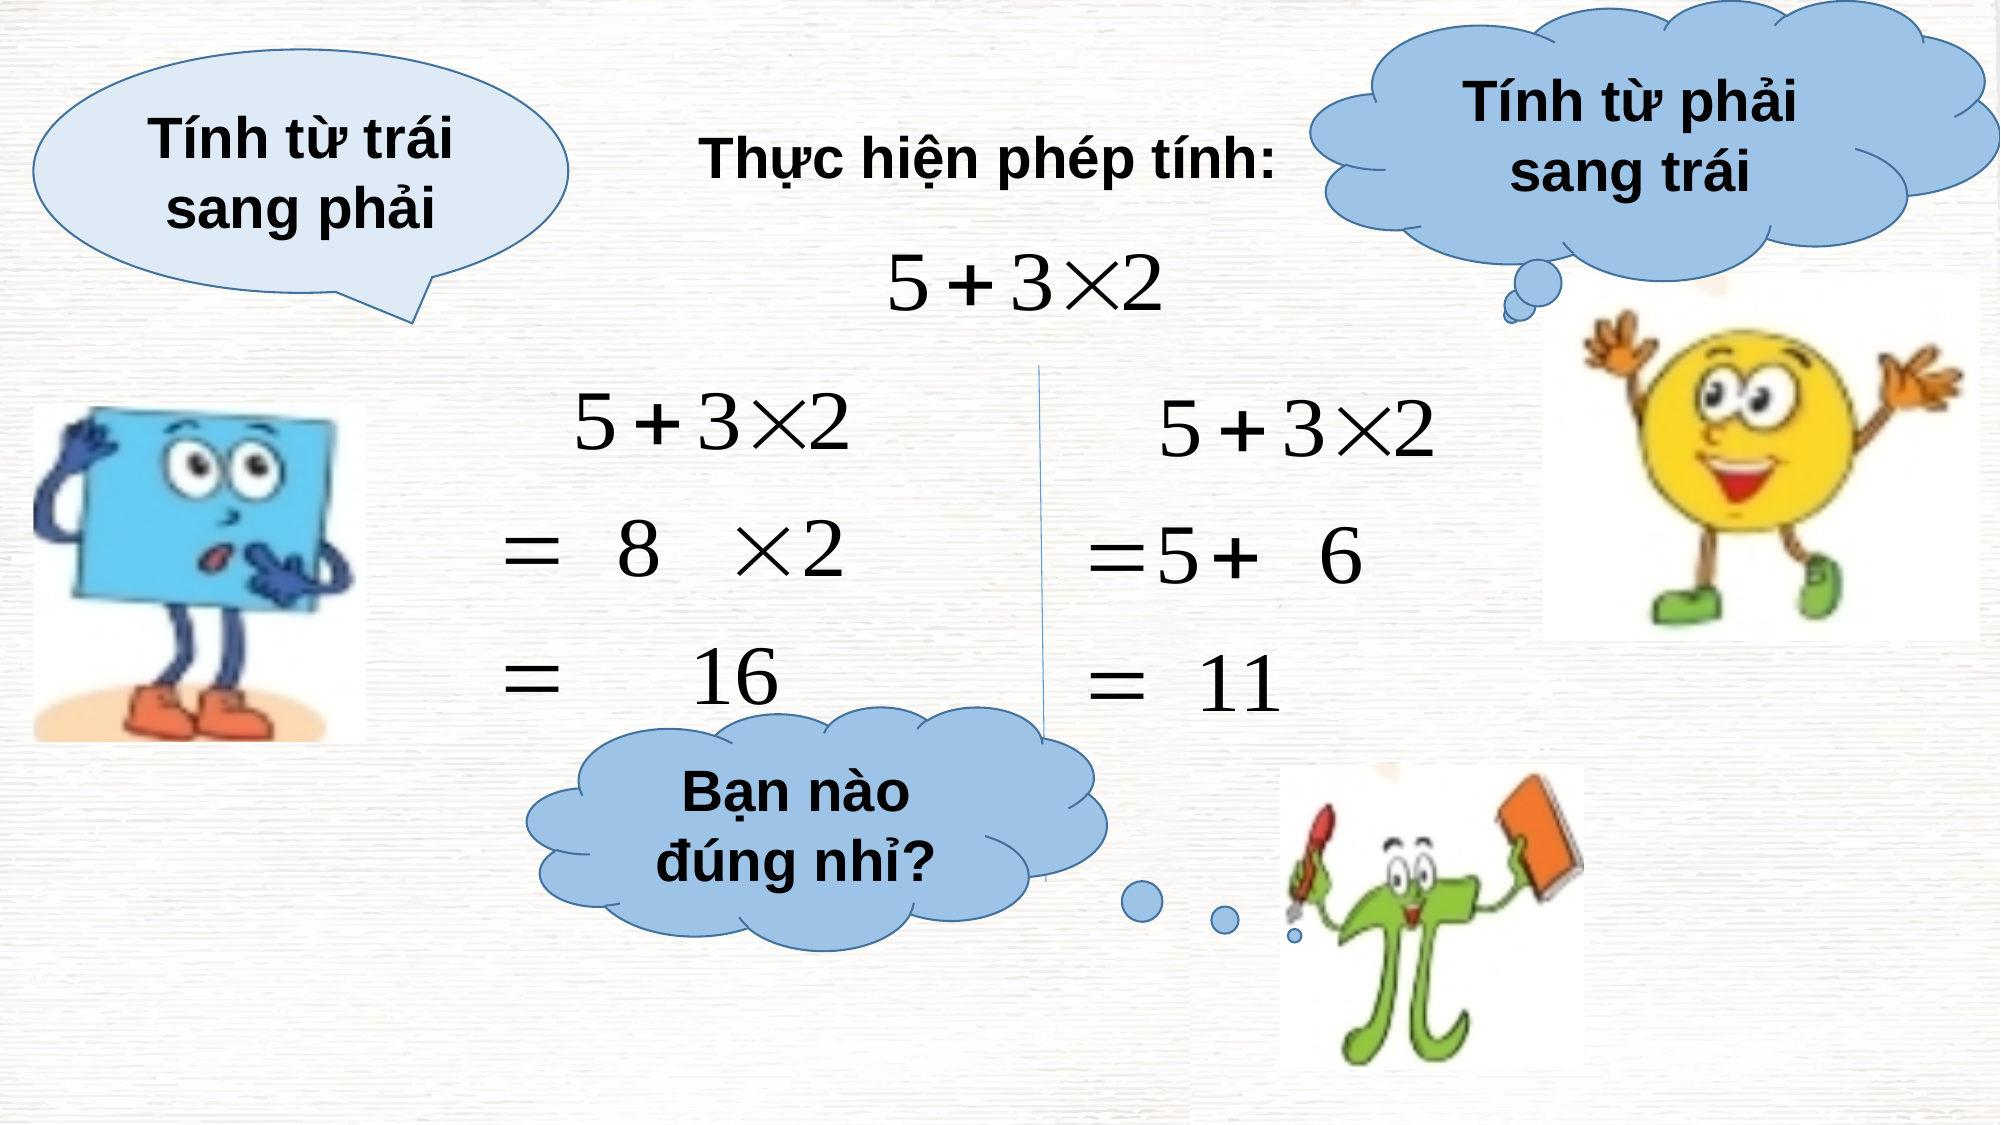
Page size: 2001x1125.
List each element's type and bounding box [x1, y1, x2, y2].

picture [0, 0, 2000, 1125]
text_box [1068, 381, 1454, 747]
text_box [875, 238, 1177, 350]
text_box [483, 374, 869, 741]
text_box [1038, 365, 1046, 882]
